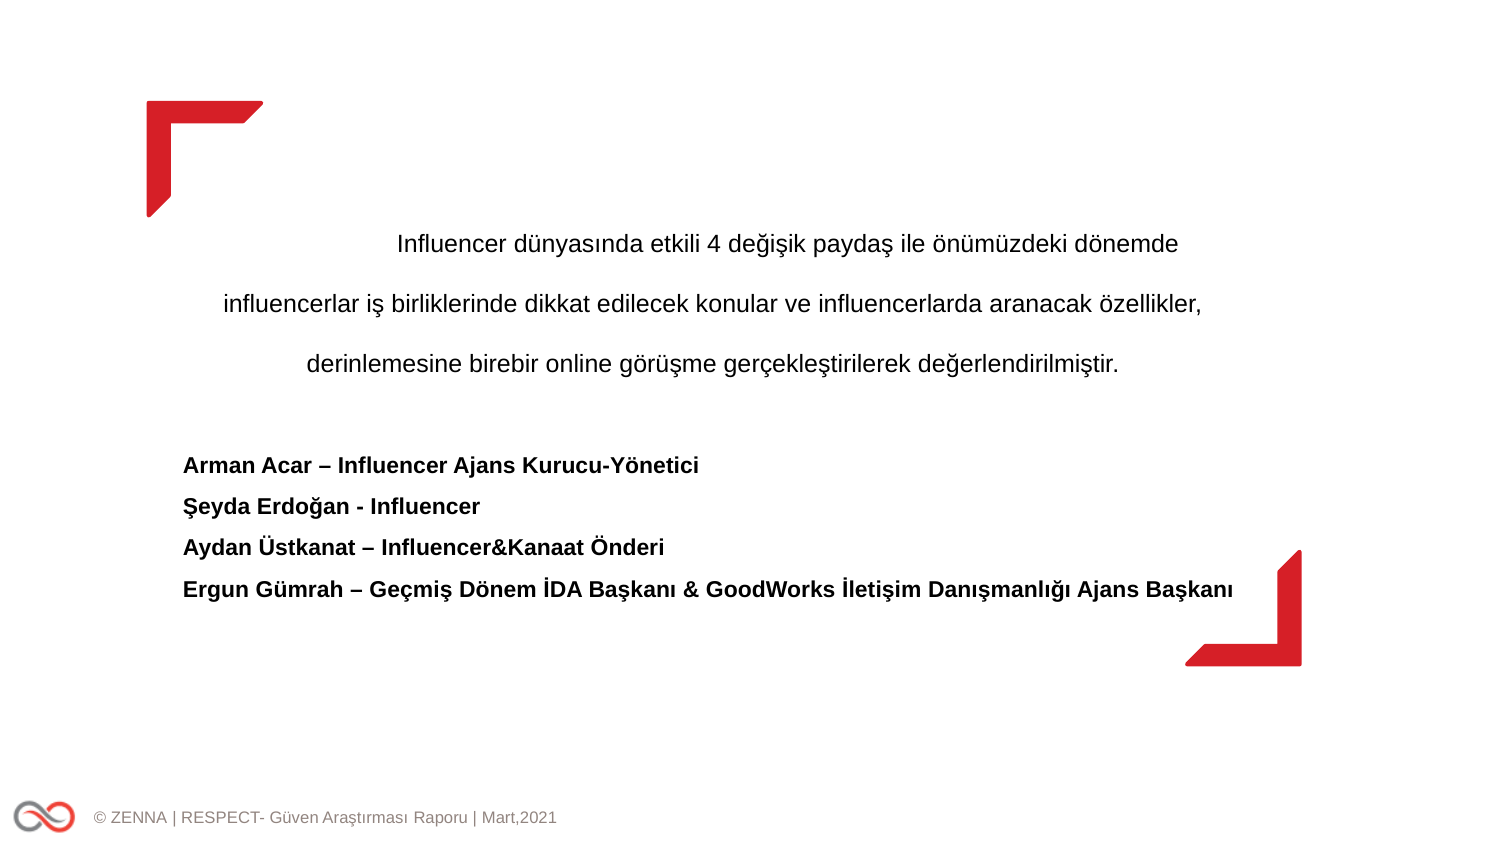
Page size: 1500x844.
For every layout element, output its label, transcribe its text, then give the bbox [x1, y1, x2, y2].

picture [1, 788, 84, 834]
text_box [146, 100, 264, 218]
text_box [1185, 549, 1302, 667]
text_box Influencer dünyasında etkili 4 değişik paydaş ile önümüzdeki dönemde influencerlar iş birliklerinde dikkat edilecek konular ve influencerlarda aranacak özellikler, derinlemesine birebir online görüşme gerçekleştirilerek değerlendirilmiştir. Arman Acar – Influencer Ajans Kurucu-Yönetici Şeyda Erdoğan - Influencer Aydan Üstkanat – Influencer&Kanaat Önderi Ergun Gümrah – Geçmiş Dönem İDA Başkanı & GoodWorks İletişim Danışmanlığı Ajans Başkanı [182, 197, 1245, 599]
